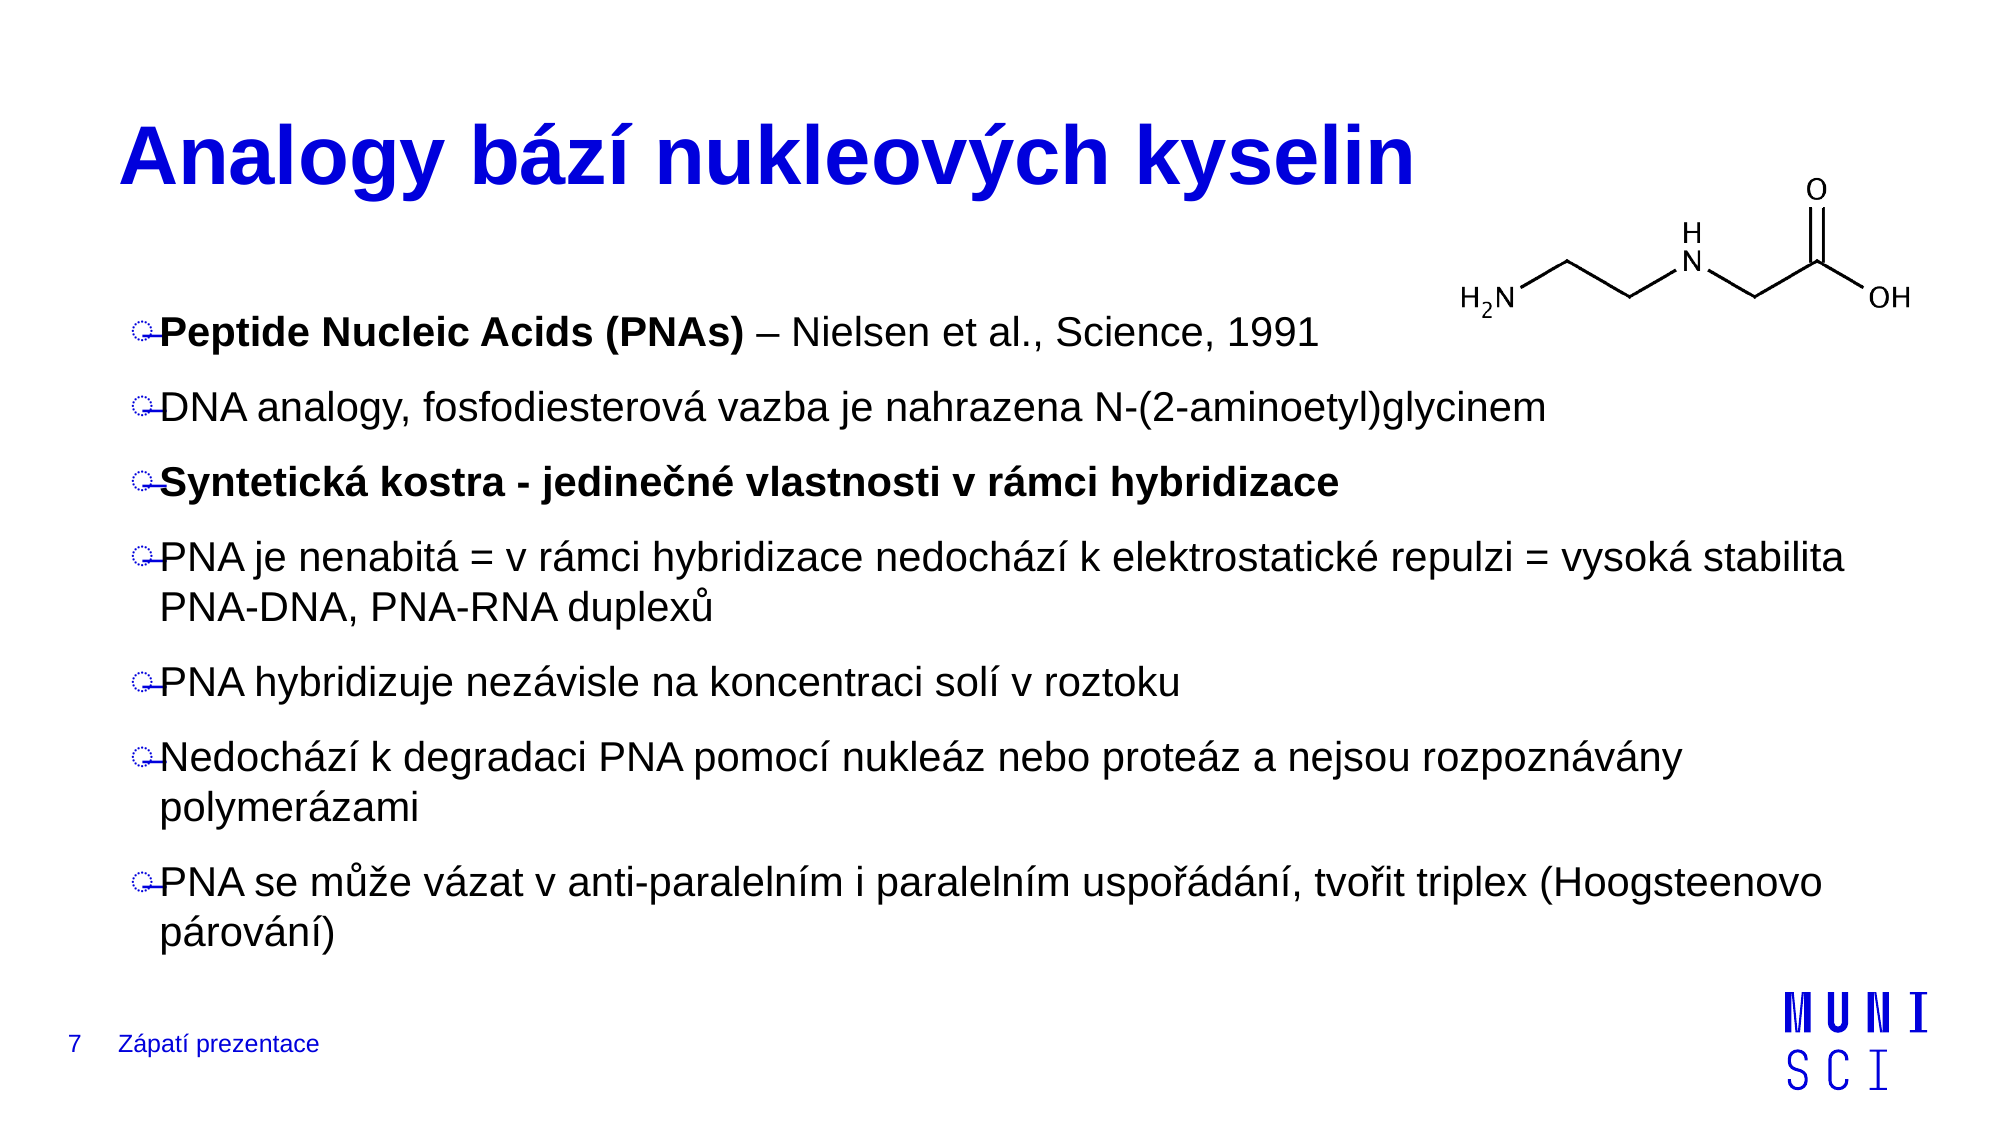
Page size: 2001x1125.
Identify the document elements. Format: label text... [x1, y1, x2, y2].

slide_number 7 [67, 1021, 110, 1063]
picture [1455, 77, 1914, 421]
list Peptide Nucleic Acids (PNAs) – Nielsen et al., Science, 1991 DNA analogy, fosfodiesterová vazba je nahrazena N-(2-aminoetyl)glycinem Syntetická kostra - jedinečné vlastnosti v rámci hybridizace PNA je nenabitá = v rámci hybridizace nedochází k elektrostatické repulzi = vysoká stabilita PNA-DNA, PNA-RNA duplexů PNA hybridizuje nezávisle na koncentraci solí v roztoku Nedochází k degradaci PNA pomocí nukleáz nebo proteáz a nejsou rozpoznávány polymerázami PNA se může vázat v anti-paralelním i paralelním uspořádání, tvořit triplex (Hoogsteenovo párování) [118, 304, 1893, 984]
title Analogy bází nukleových kyselin [118, 118, 1450, 193]
footer Zápatí prezentace [118, 1021, 1418, 1063]
